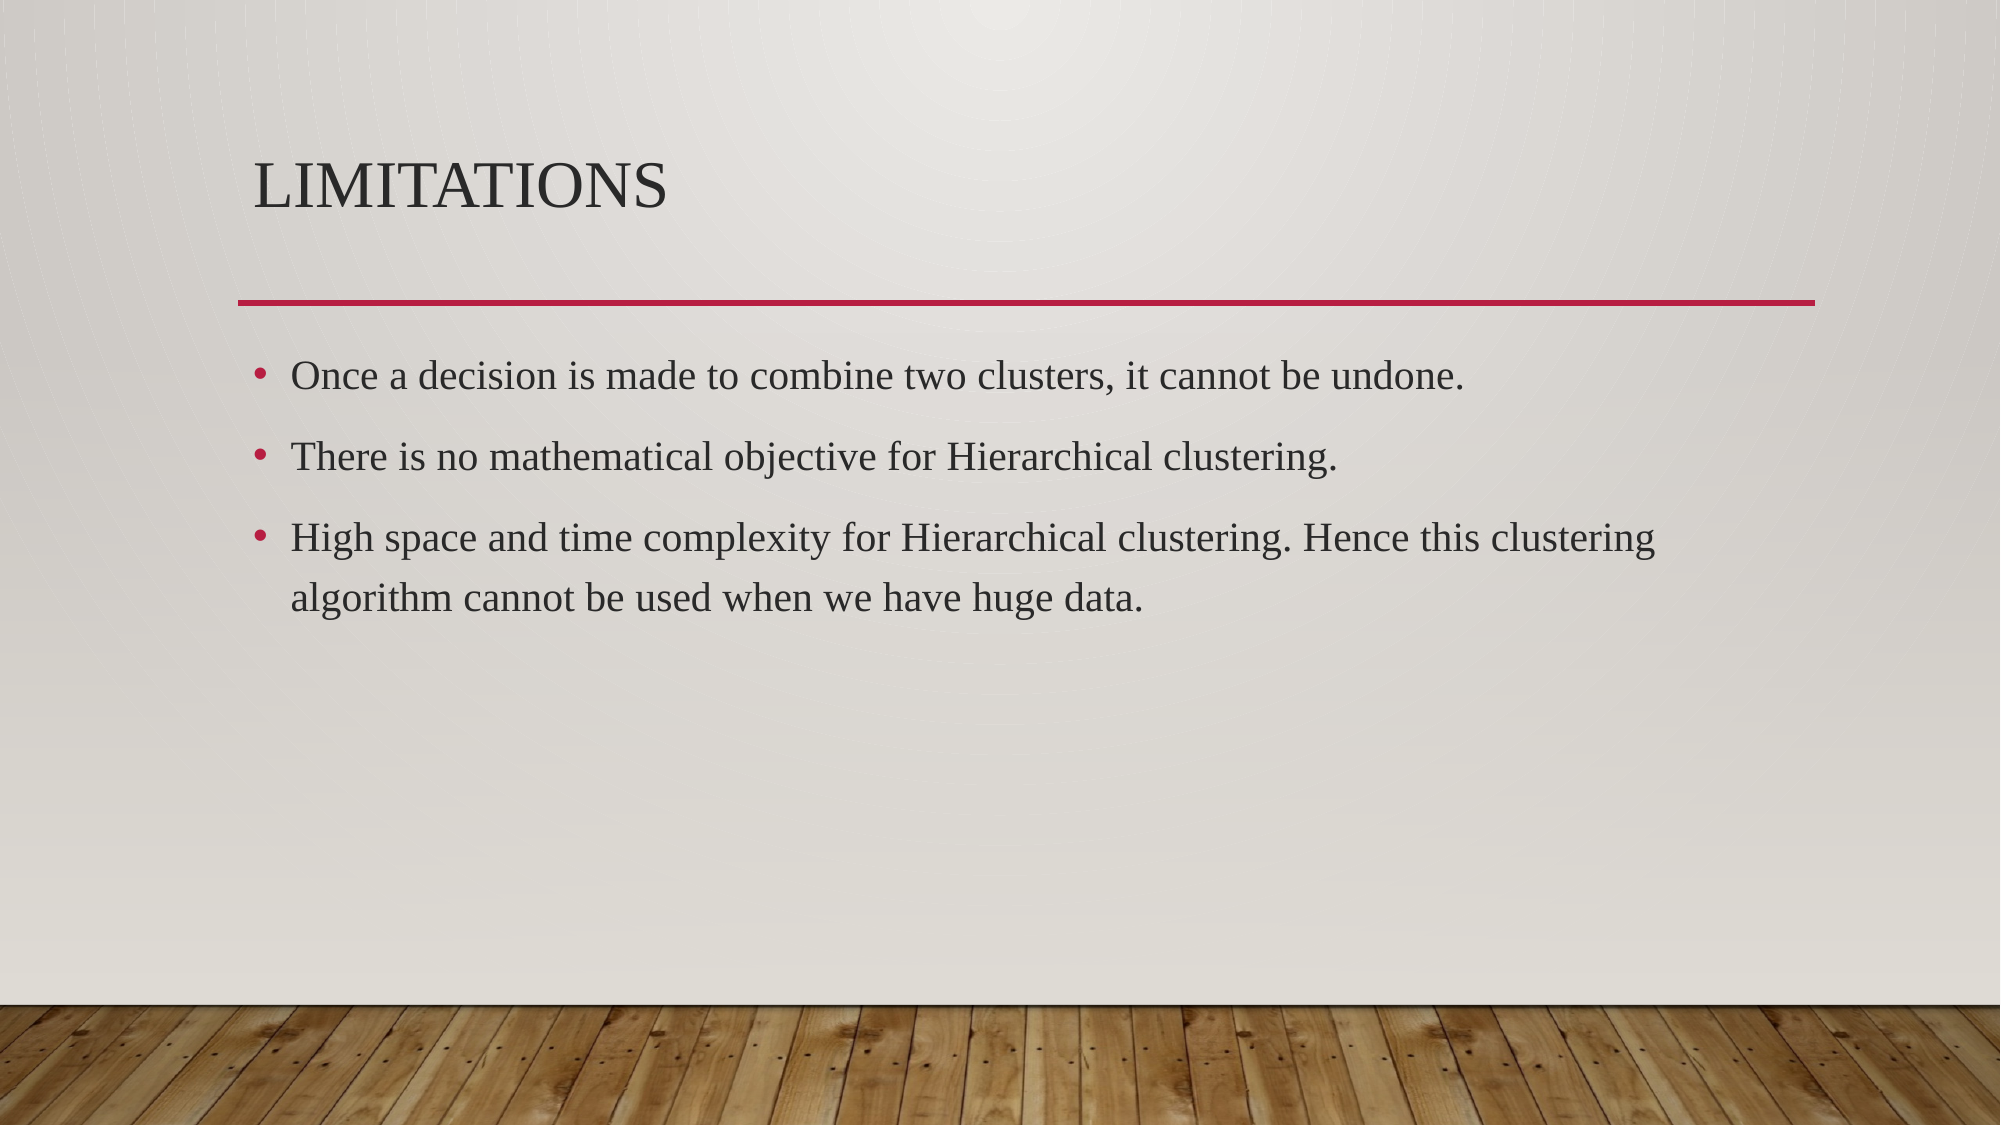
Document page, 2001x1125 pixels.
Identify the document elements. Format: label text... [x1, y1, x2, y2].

list Once a decision is made to combine two clusters, it cannot be undone. There is no mathematical objective for Hierarchical clustering. High space and time complexity for Hierarchical clustering. Hence this clustering algorithm cannot be used when we have huge data. [238, 330, 1814, 897]
picture [0, 1005, 2000, 1125]
title Limitations [238, 142, 1814, 315]
